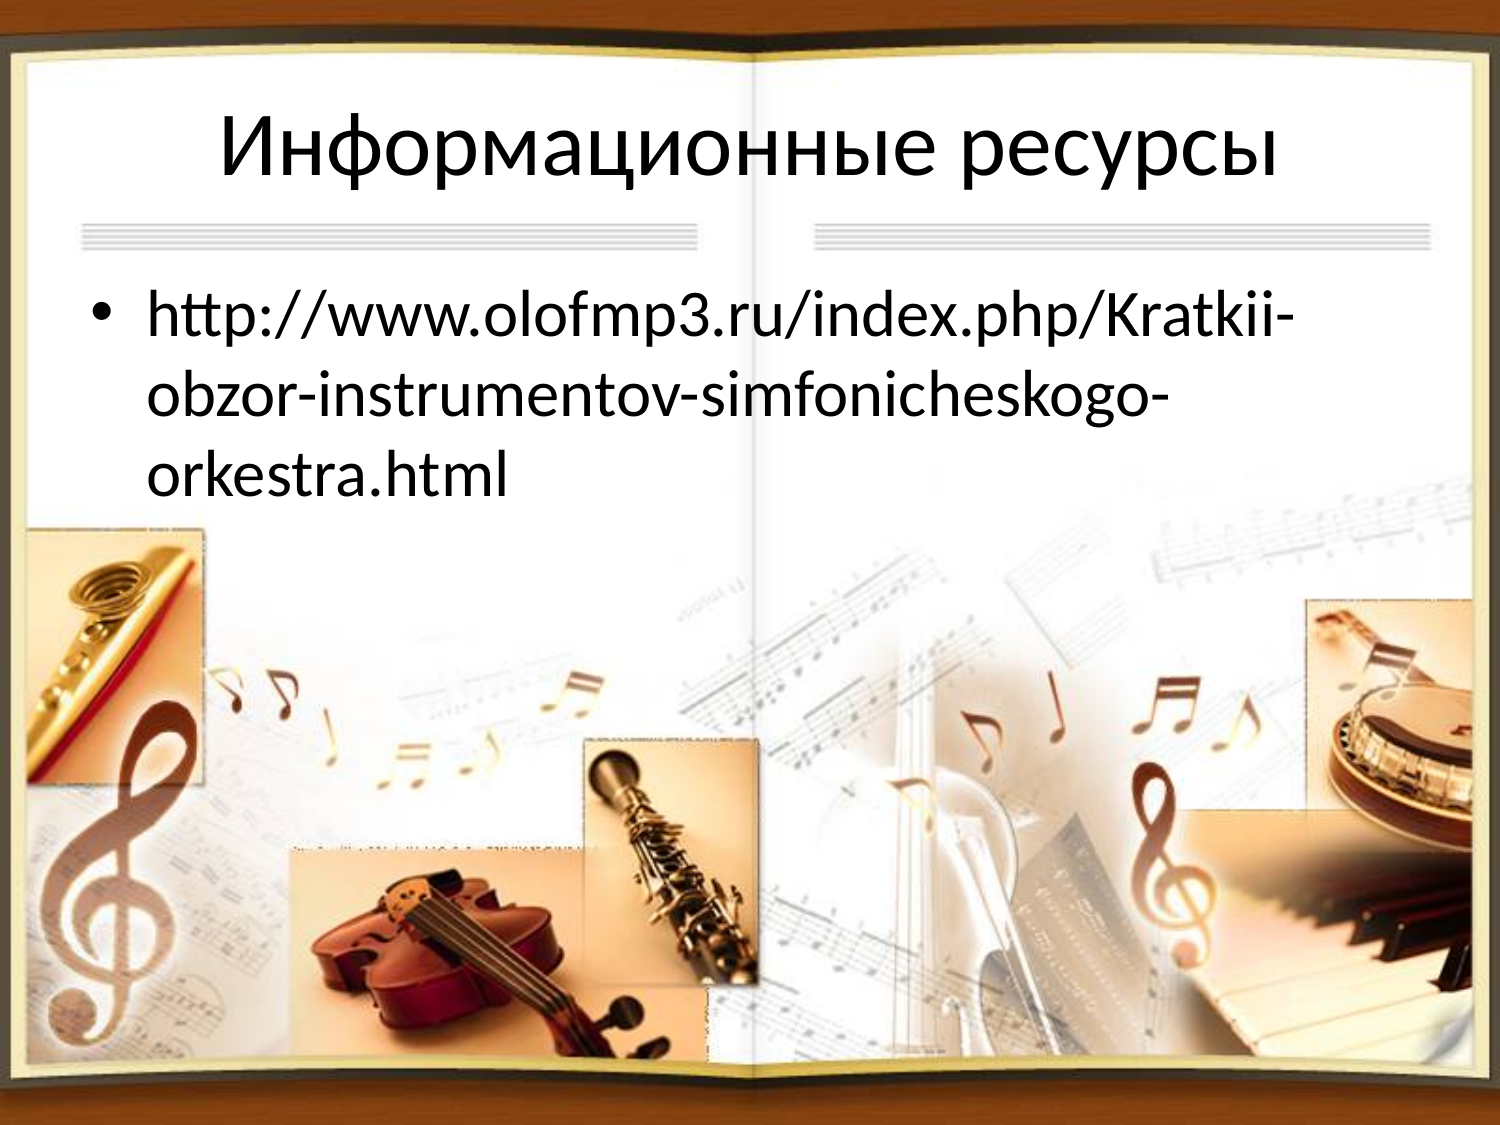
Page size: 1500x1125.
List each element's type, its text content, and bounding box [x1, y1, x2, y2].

picture [0, 0, 1500, 1125]
list http://www.olofmp3.ru/index.php/Kratkii-obzor-instrumentov-simfonicheskogo-orkestra.html [75, 262, 1425, 1005]
title Информационные ресурсы [75, 45, 1425, 233]
